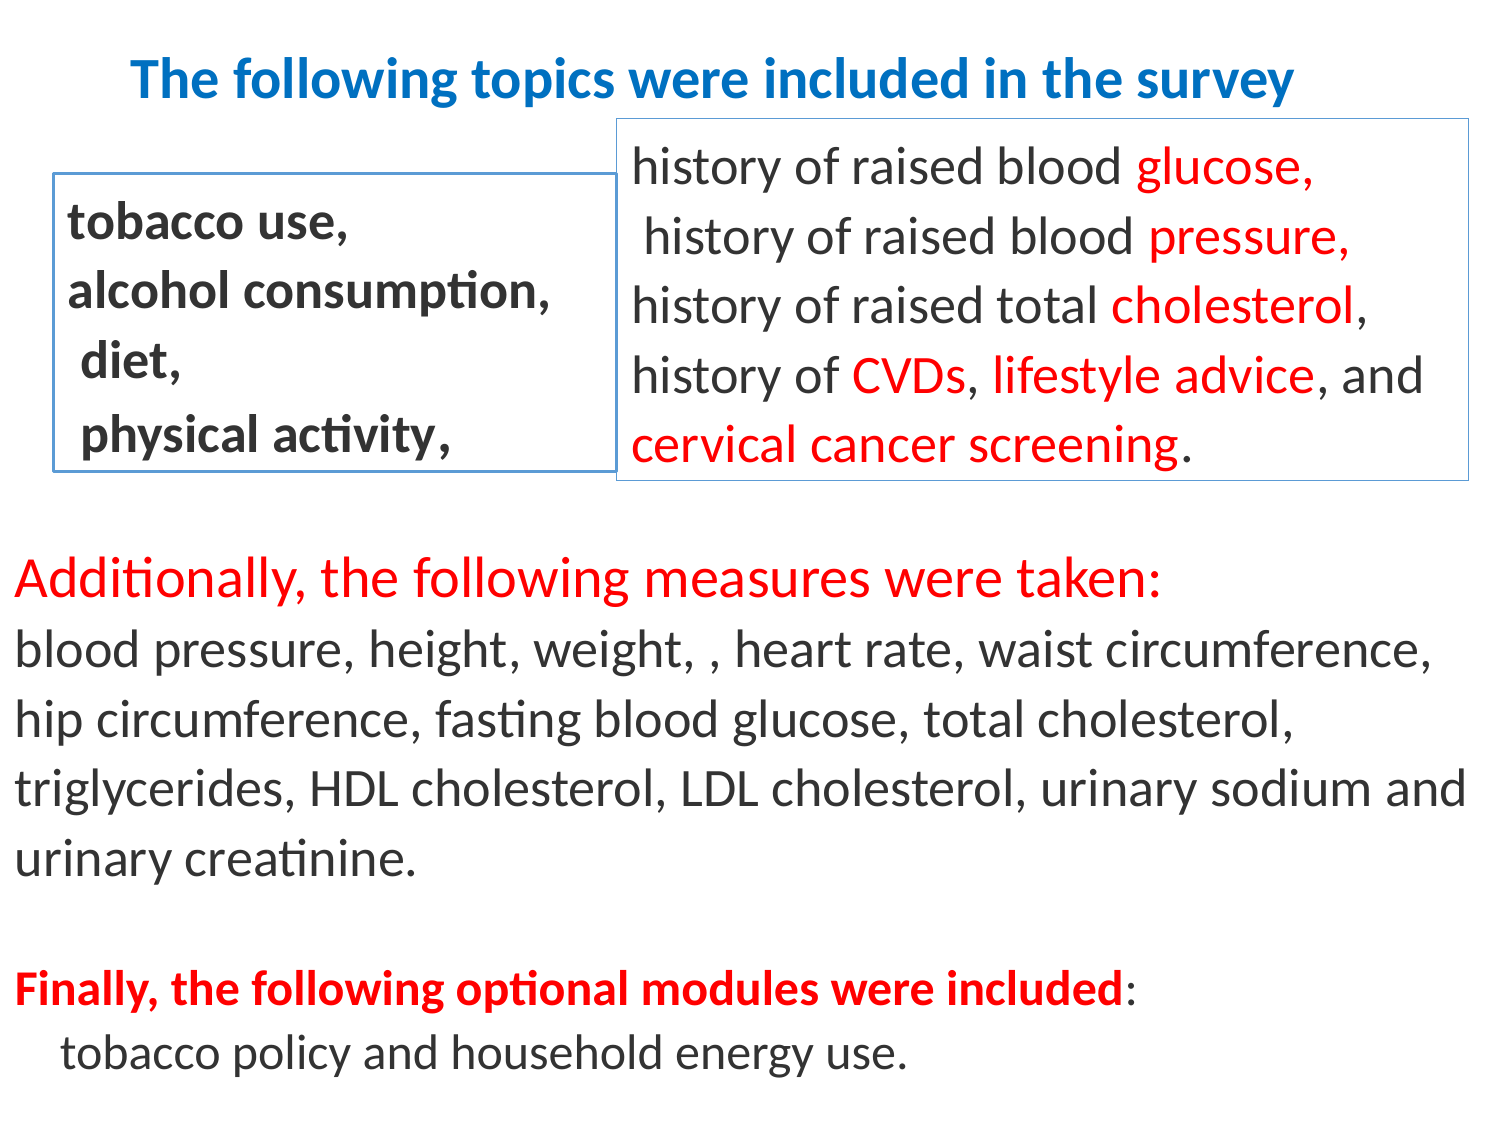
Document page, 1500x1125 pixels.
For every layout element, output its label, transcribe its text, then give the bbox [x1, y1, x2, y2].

text_box The following topics were included in the survey [115, 32, 1469, 118]
text_box Additionally, the following measures were taken: blood pressure, height, weight, , heart rate, waist circumference, hip circumference, fasting blood glucose, total cholesterol, triglycerides, HDL cholesterol, LDL cholesterol, urinary sodium and urinary creatinine. Finally, the following optional modules were included: tobacco policy and household energy use. [0, 526, 1500, 1087]
text_box tobacco use, alcohol consumption, diet, physical activity, [53, 173, 616, 472]
text_box history of raised blood glucose, history of raised blood pressure, history of raised total cholesterol, history of CVDs, lifestyle advice, and cervical cancer screening. [616, 118, 1469, 481]
